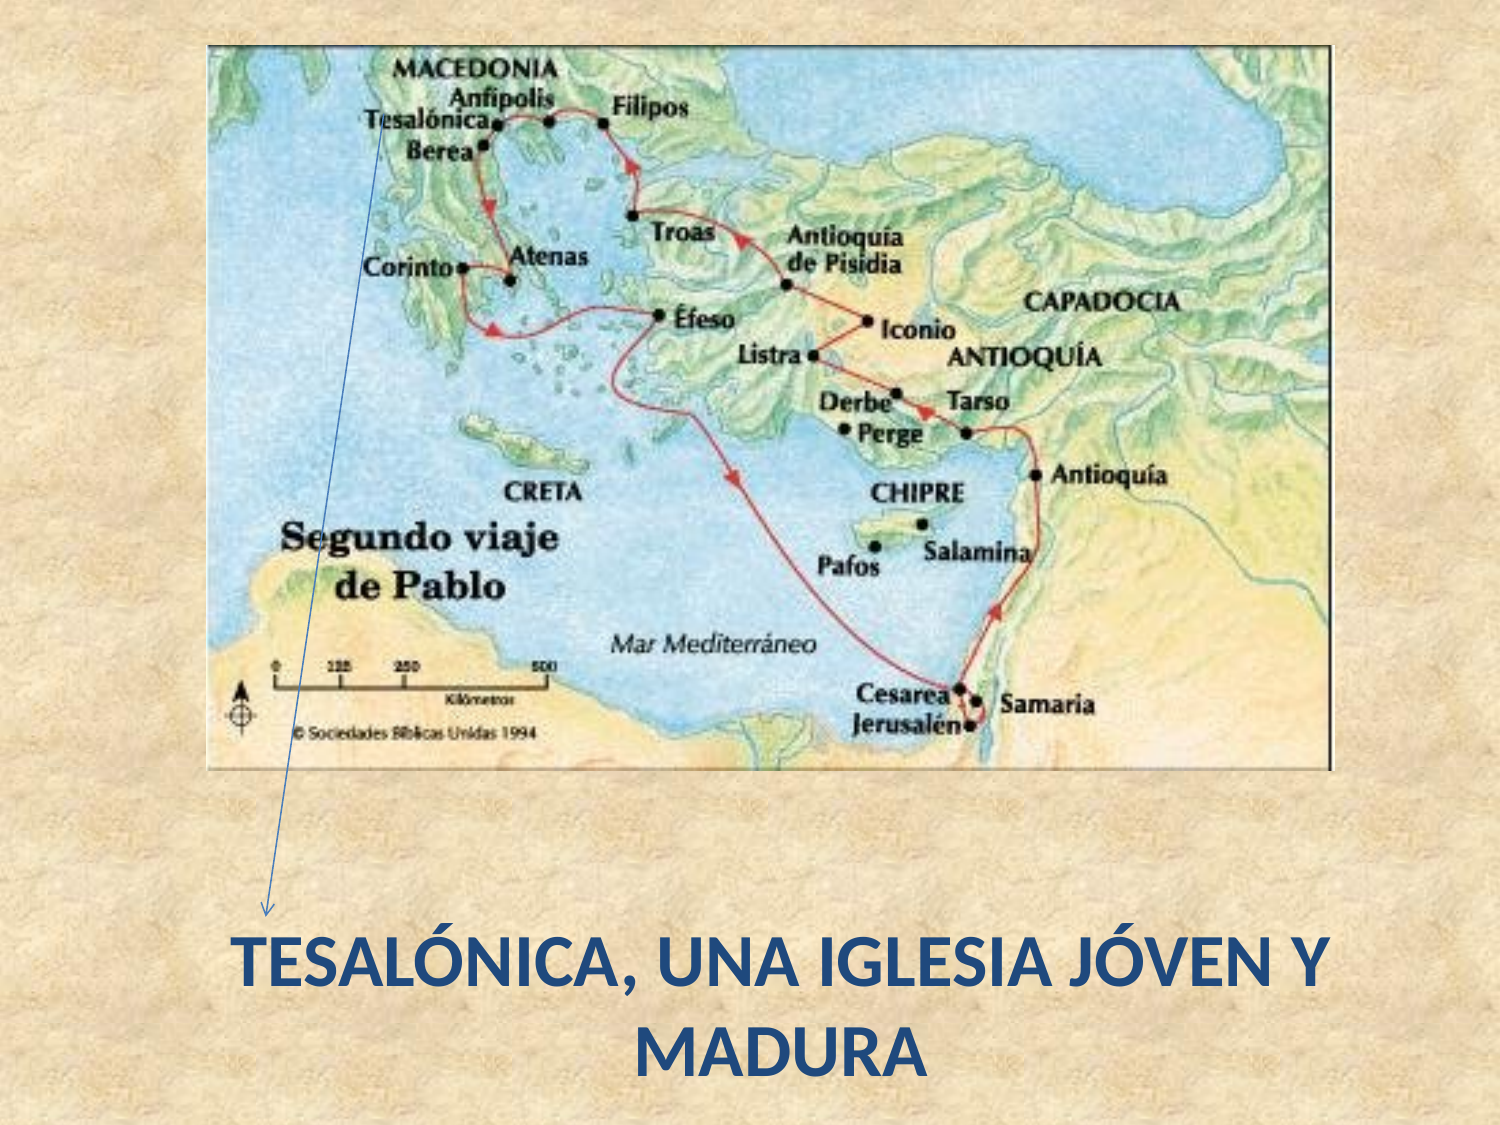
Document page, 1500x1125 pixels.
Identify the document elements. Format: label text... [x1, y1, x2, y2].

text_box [265, 113, 384, 918]
picture [0, 0, 1500, 1125]
text_box TESALÓNICA, UNA IGLESIA JÓVEN Y MADURA [173, 903, 1388, 1099]
